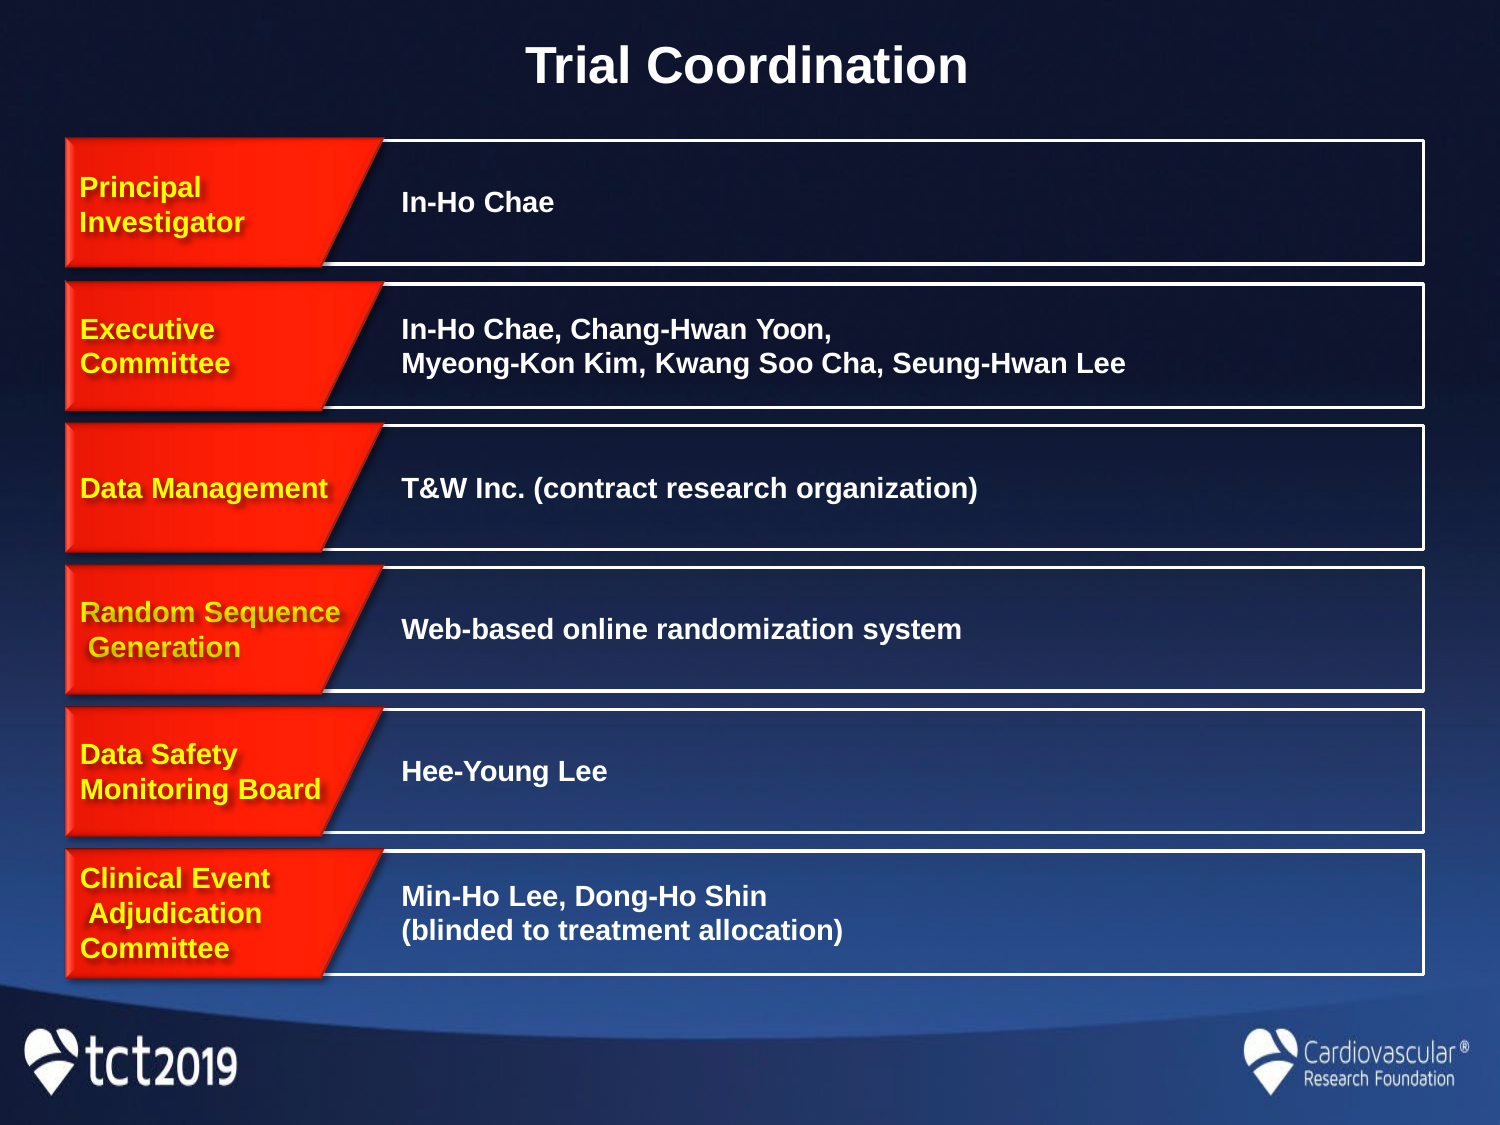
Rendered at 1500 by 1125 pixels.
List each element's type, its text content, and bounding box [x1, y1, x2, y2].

text_box [398, 567, 1424, 692]
text_box Data Management [77, 467, 332, 505]
picture [0, 0, 1500, 1125]
text_box [57, 276, 398, 425]
text_box [57, 134, 397, 276]
text_box [398, 851, 1424, 975]
text_box [57, 566, 398, 843]
text_box In-Ho Chae [399, 181, 523, 219]
text_box Principal Investigator [77, 166, 247, 239]
text_box Data Safety Monitoring Board [77, 732, 325, 805]
text_box [398, 284, 1424, 408]
text_box Web-based online randomization system [399, 608, 967, 646]
text_box Hee-Young Lee [399, 750, 614, 788]
text_box [398, 709, 1424, 833]
text_box In-Ho Chae, Chang-Hwan Yoon, Myeong-Kon Kim, Kwang Soo Cha, Seung-Hwan Lee [399, 307, 1131, 380]
title Trial Coordination [523, 29, 976, 220]
text_box Min-Ho Lee, Dong-Ho Shin (blinded to treatment allocation) [399, 874, 847, 947]
text_box [57, 425, 398, 566]
text_box Executive Committee [77, 307, 233, 380]
text_box [57, 843, 398, 997]
text_box T&W Inc. (contract research organization) [399, 467, 982, 505]
text_box [398, 425, 1424, 550]
text_box Clinical Event Adjudication Committee [77, 857, 273, 965]
text_box [398, 140, 1424, 265]
